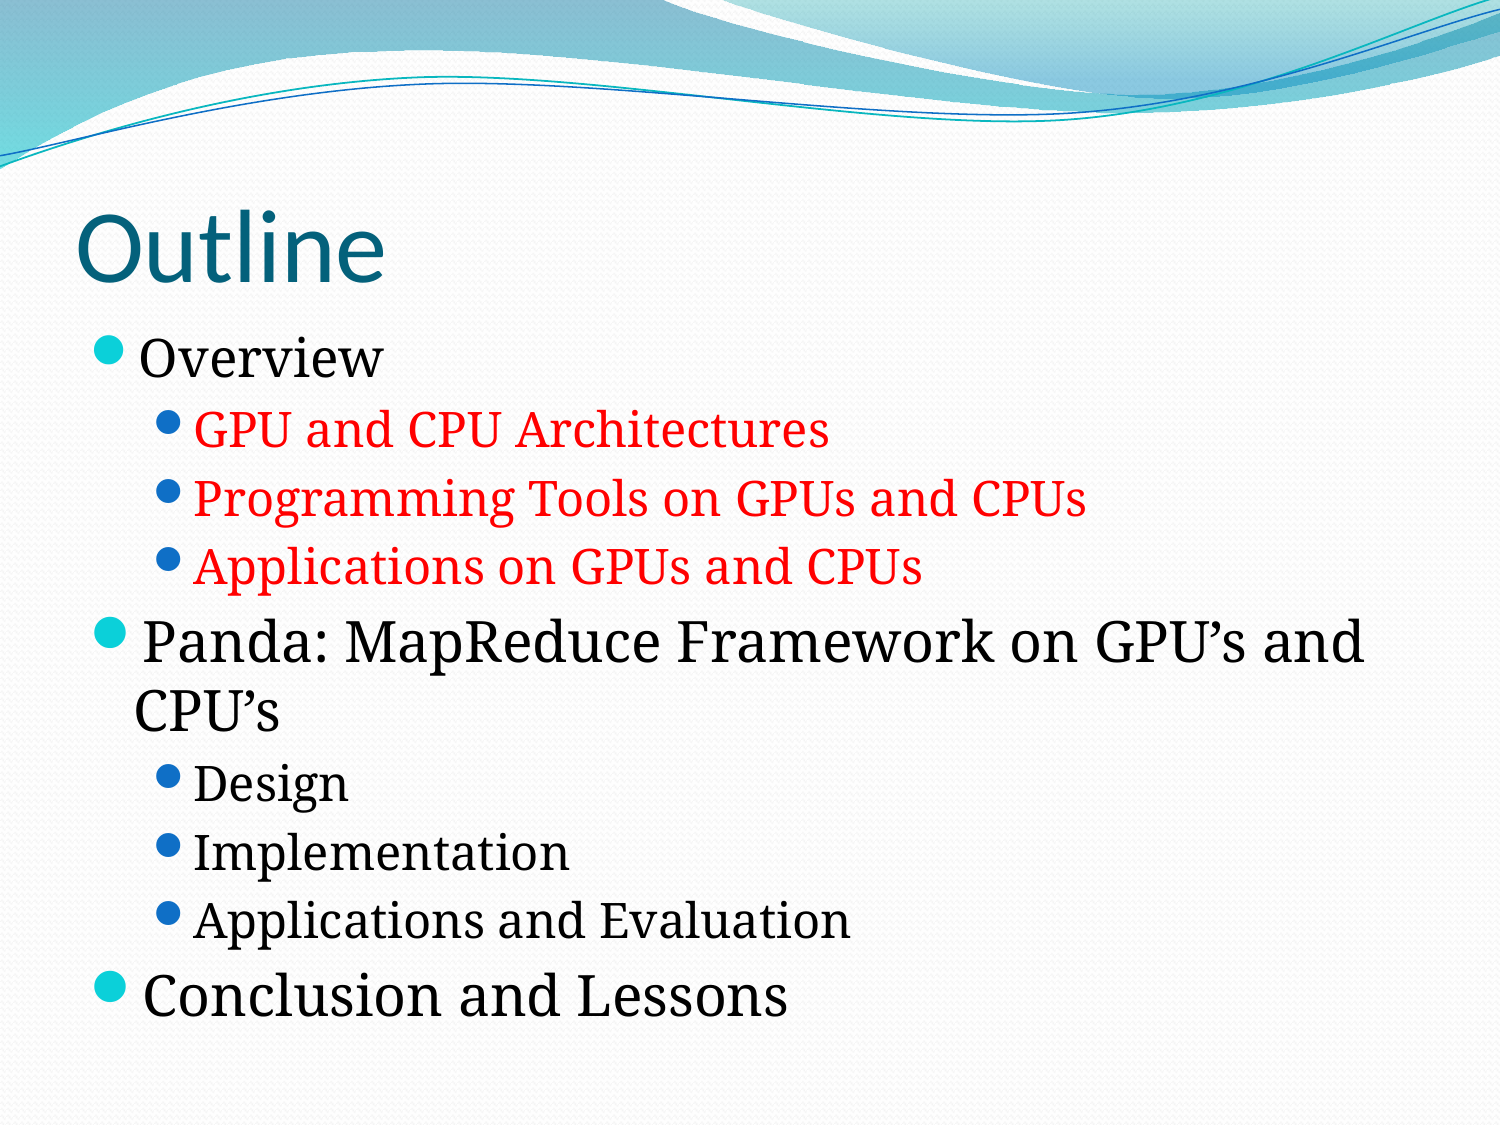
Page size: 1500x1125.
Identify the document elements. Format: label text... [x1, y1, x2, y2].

list Overview GPU and CPU Architectures Programming Tools on GPUs and CPUs Applications on GPUs and CPUs Panda: MapReduce Framework on GPU’s and CPU’s Design Implementation Applications and Evaluation Conclusion and Lessons [75, 317, 1425, 1038]
title Outline [75, 115, 1425, 303]
